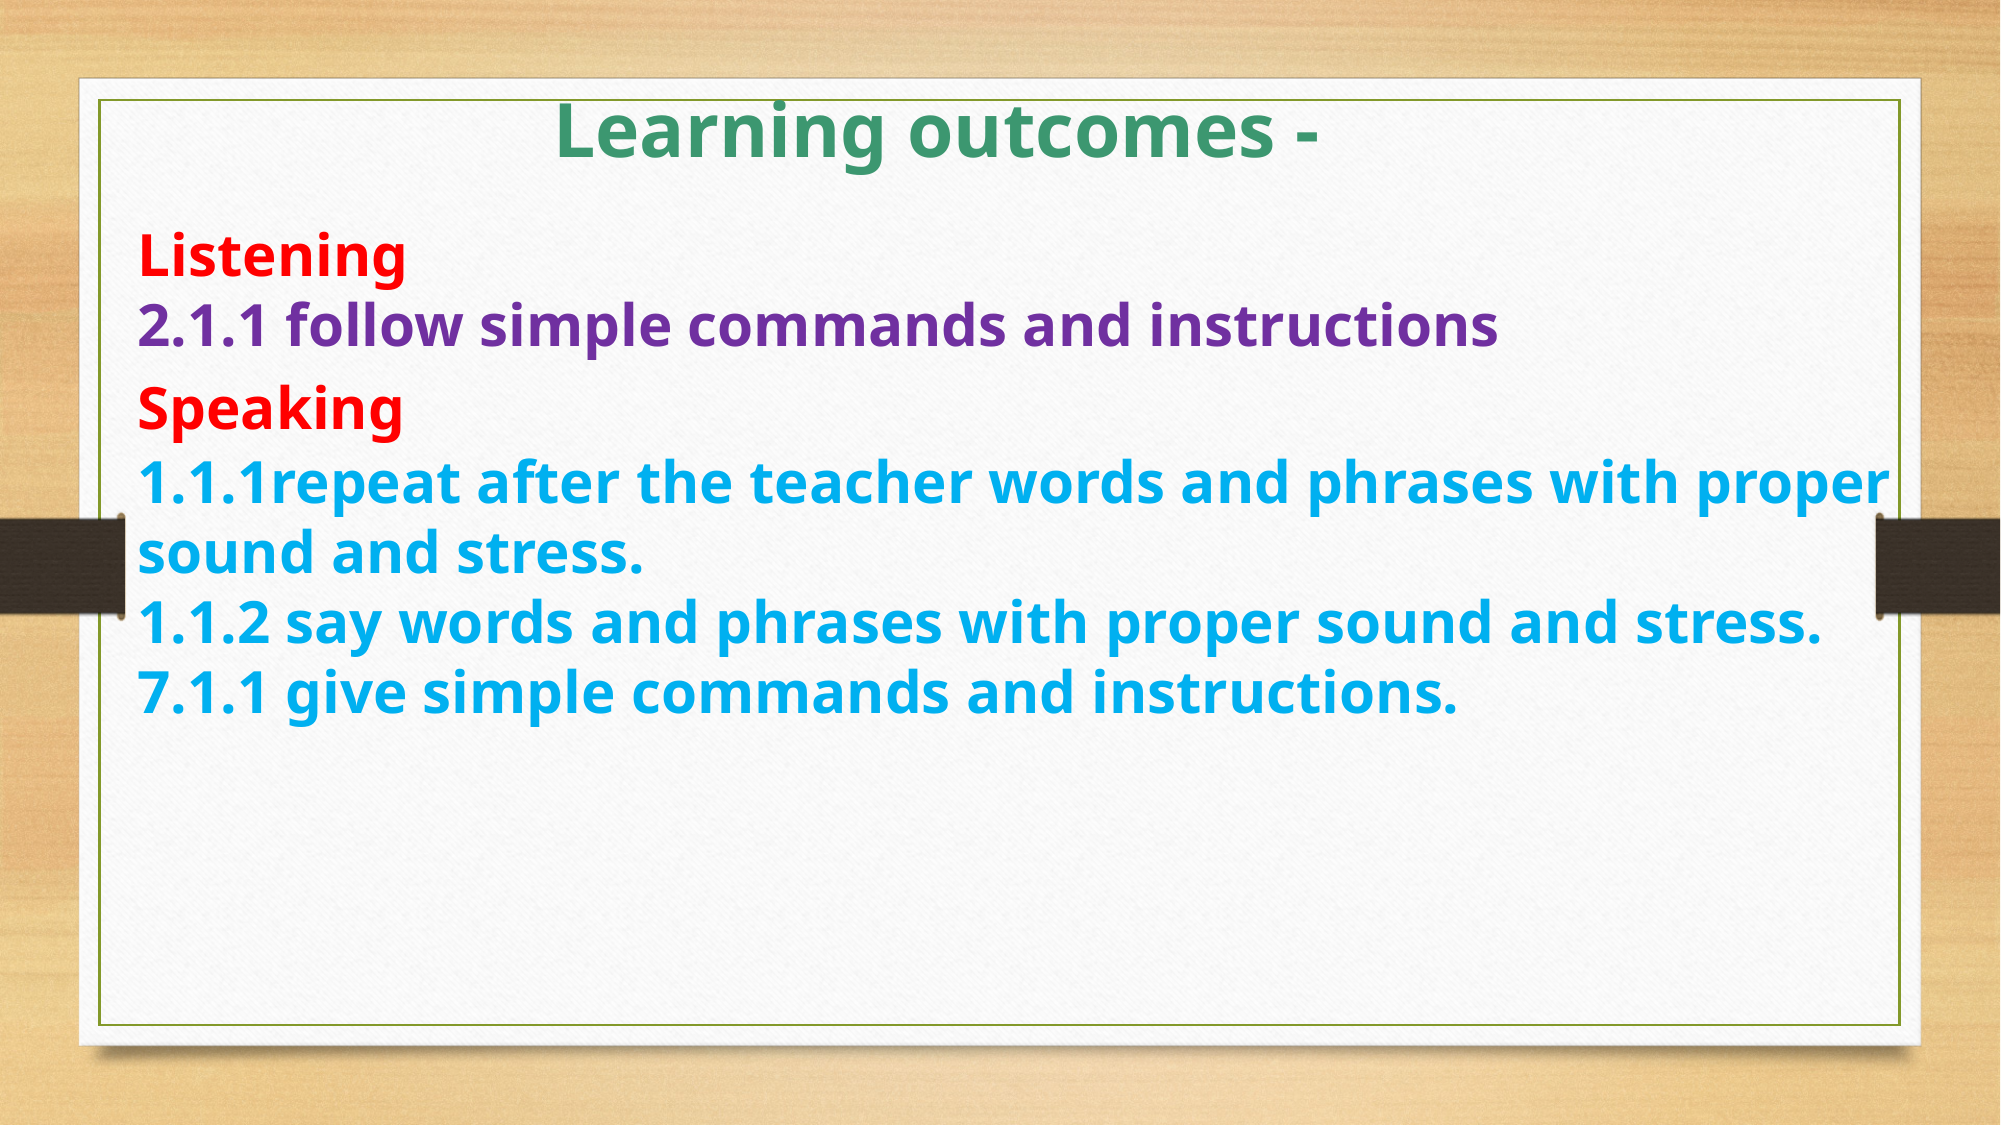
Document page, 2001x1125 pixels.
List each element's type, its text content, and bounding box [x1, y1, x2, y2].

text_box Speaking 1.1.1repeat after the teacher words and phrases with proper sound and stress. 1.1.2 say words and phrases with proper sound and stress. 7.1.1 give simple commands and instructions. [123, 347, 2000, 873]
picture [0, 0, 2001, 1125]
text_box Listening 2.1.1 follow simple commands and instructions [123, 210, 2000, 347]
text_box Learning outcomes - [0, 74, 1902, 180]
